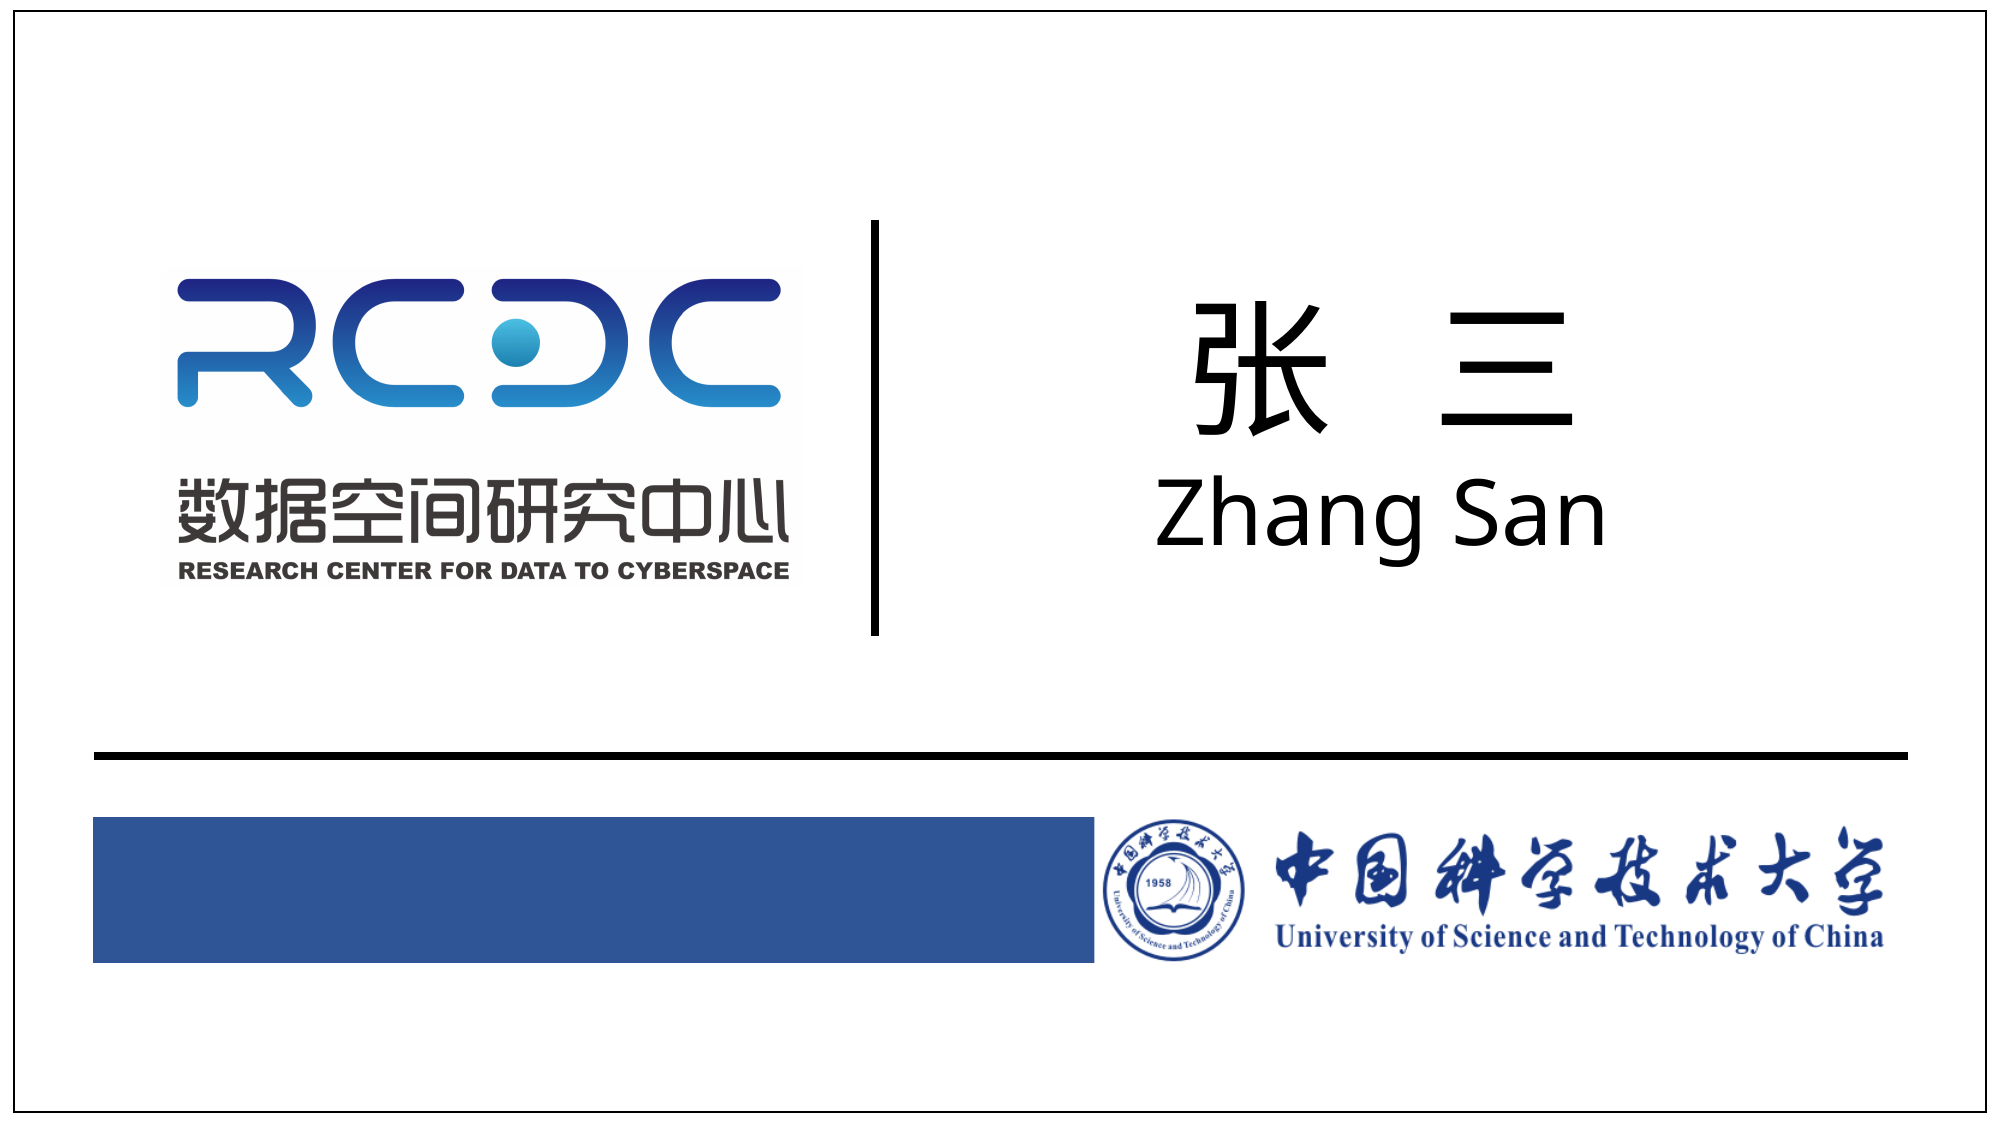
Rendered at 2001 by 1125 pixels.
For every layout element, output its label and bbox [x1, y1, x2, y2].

picture [1094, 810, 1907, 971]
text_box [13, 10, 1987, 1113]
picture [161, 266, 803, 589]
